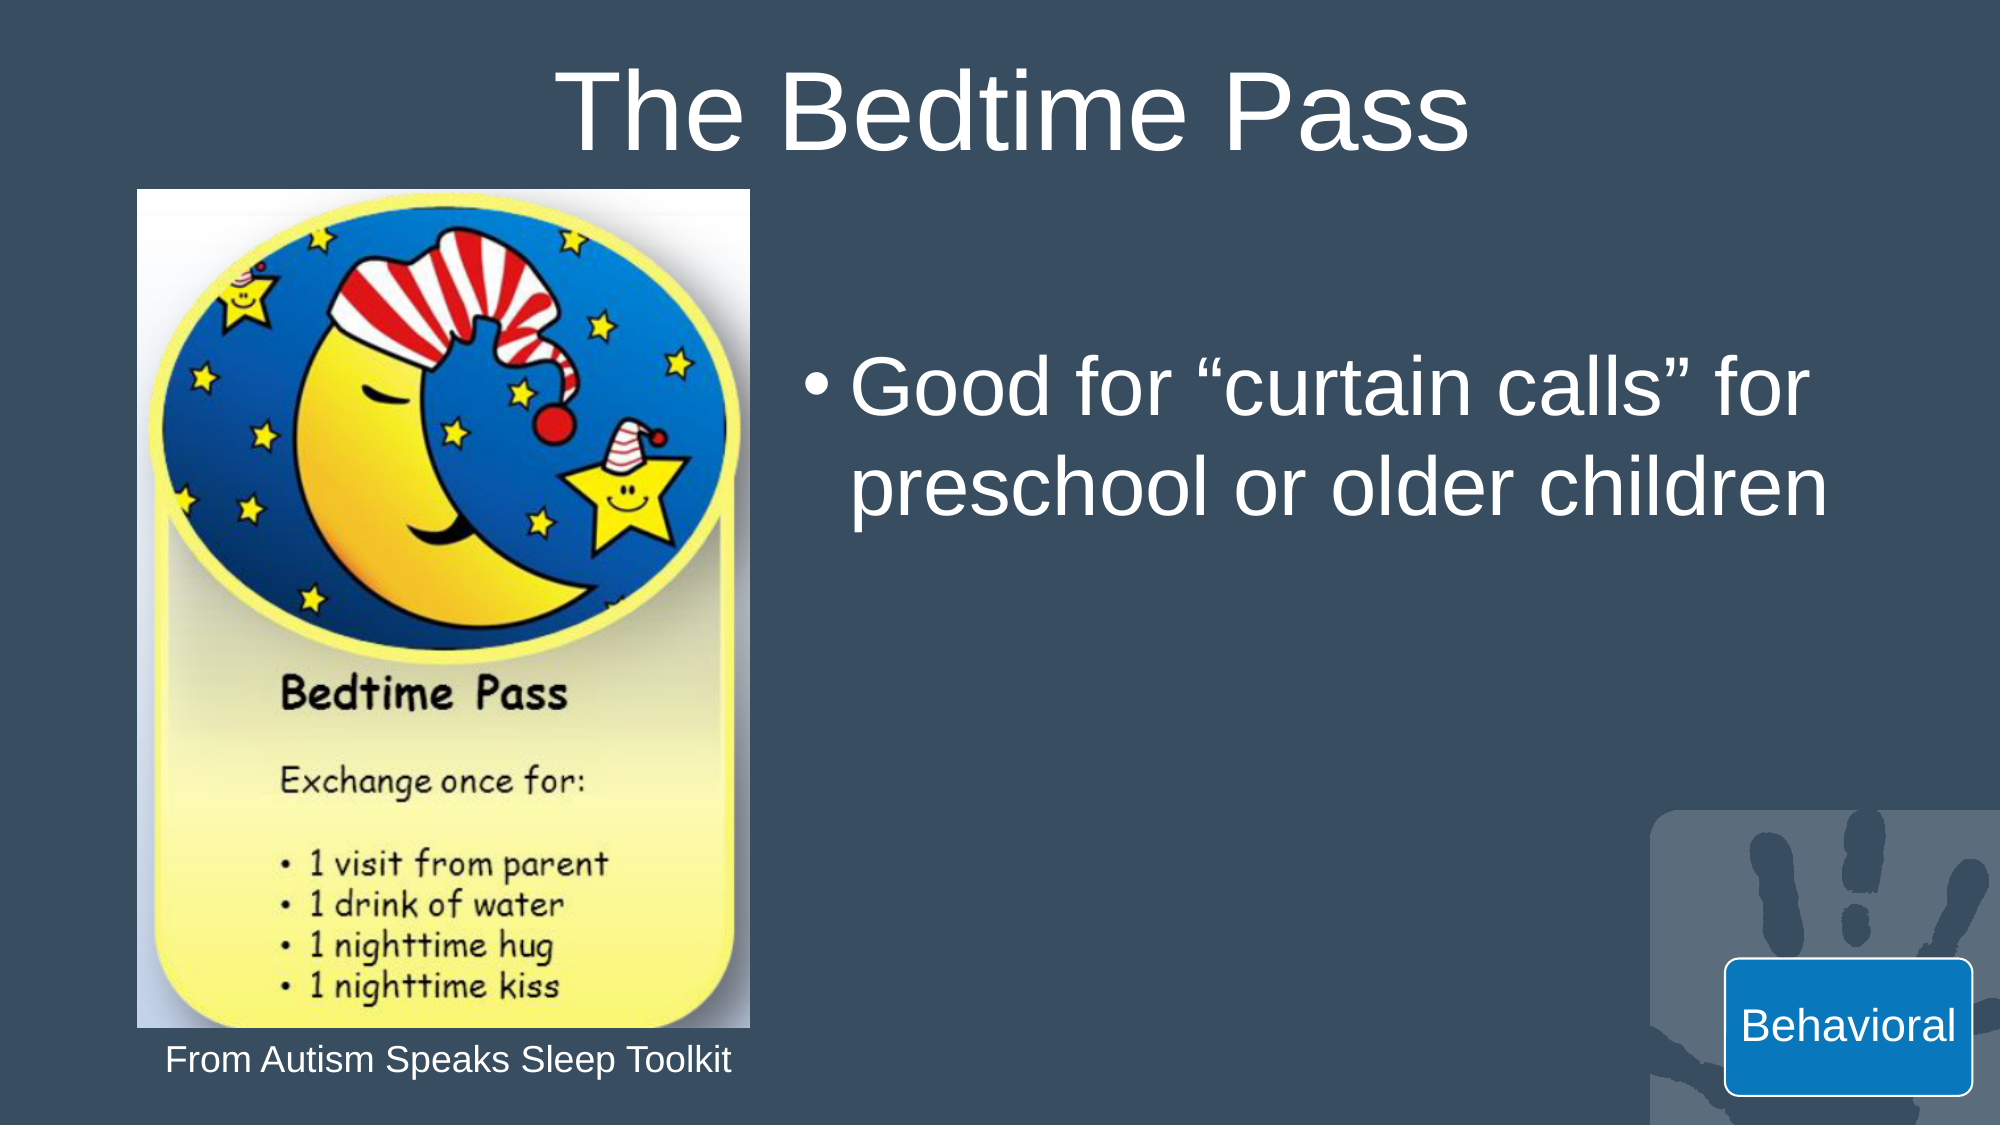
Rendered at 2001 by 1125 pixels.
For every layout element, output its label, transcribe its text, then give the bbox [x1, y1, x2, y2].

text_box Good for “curtain calls” for preschool or older children [787, 324, 2000, 540]
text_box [1724, 958, 1973, 1096]
title The Bedtime Pass [12, 5, 2000, 223]
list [137, 189, 750, 1028]
text_box From Autism Speaks Sleep Toolkit [149, 1027, 825, 1087]
